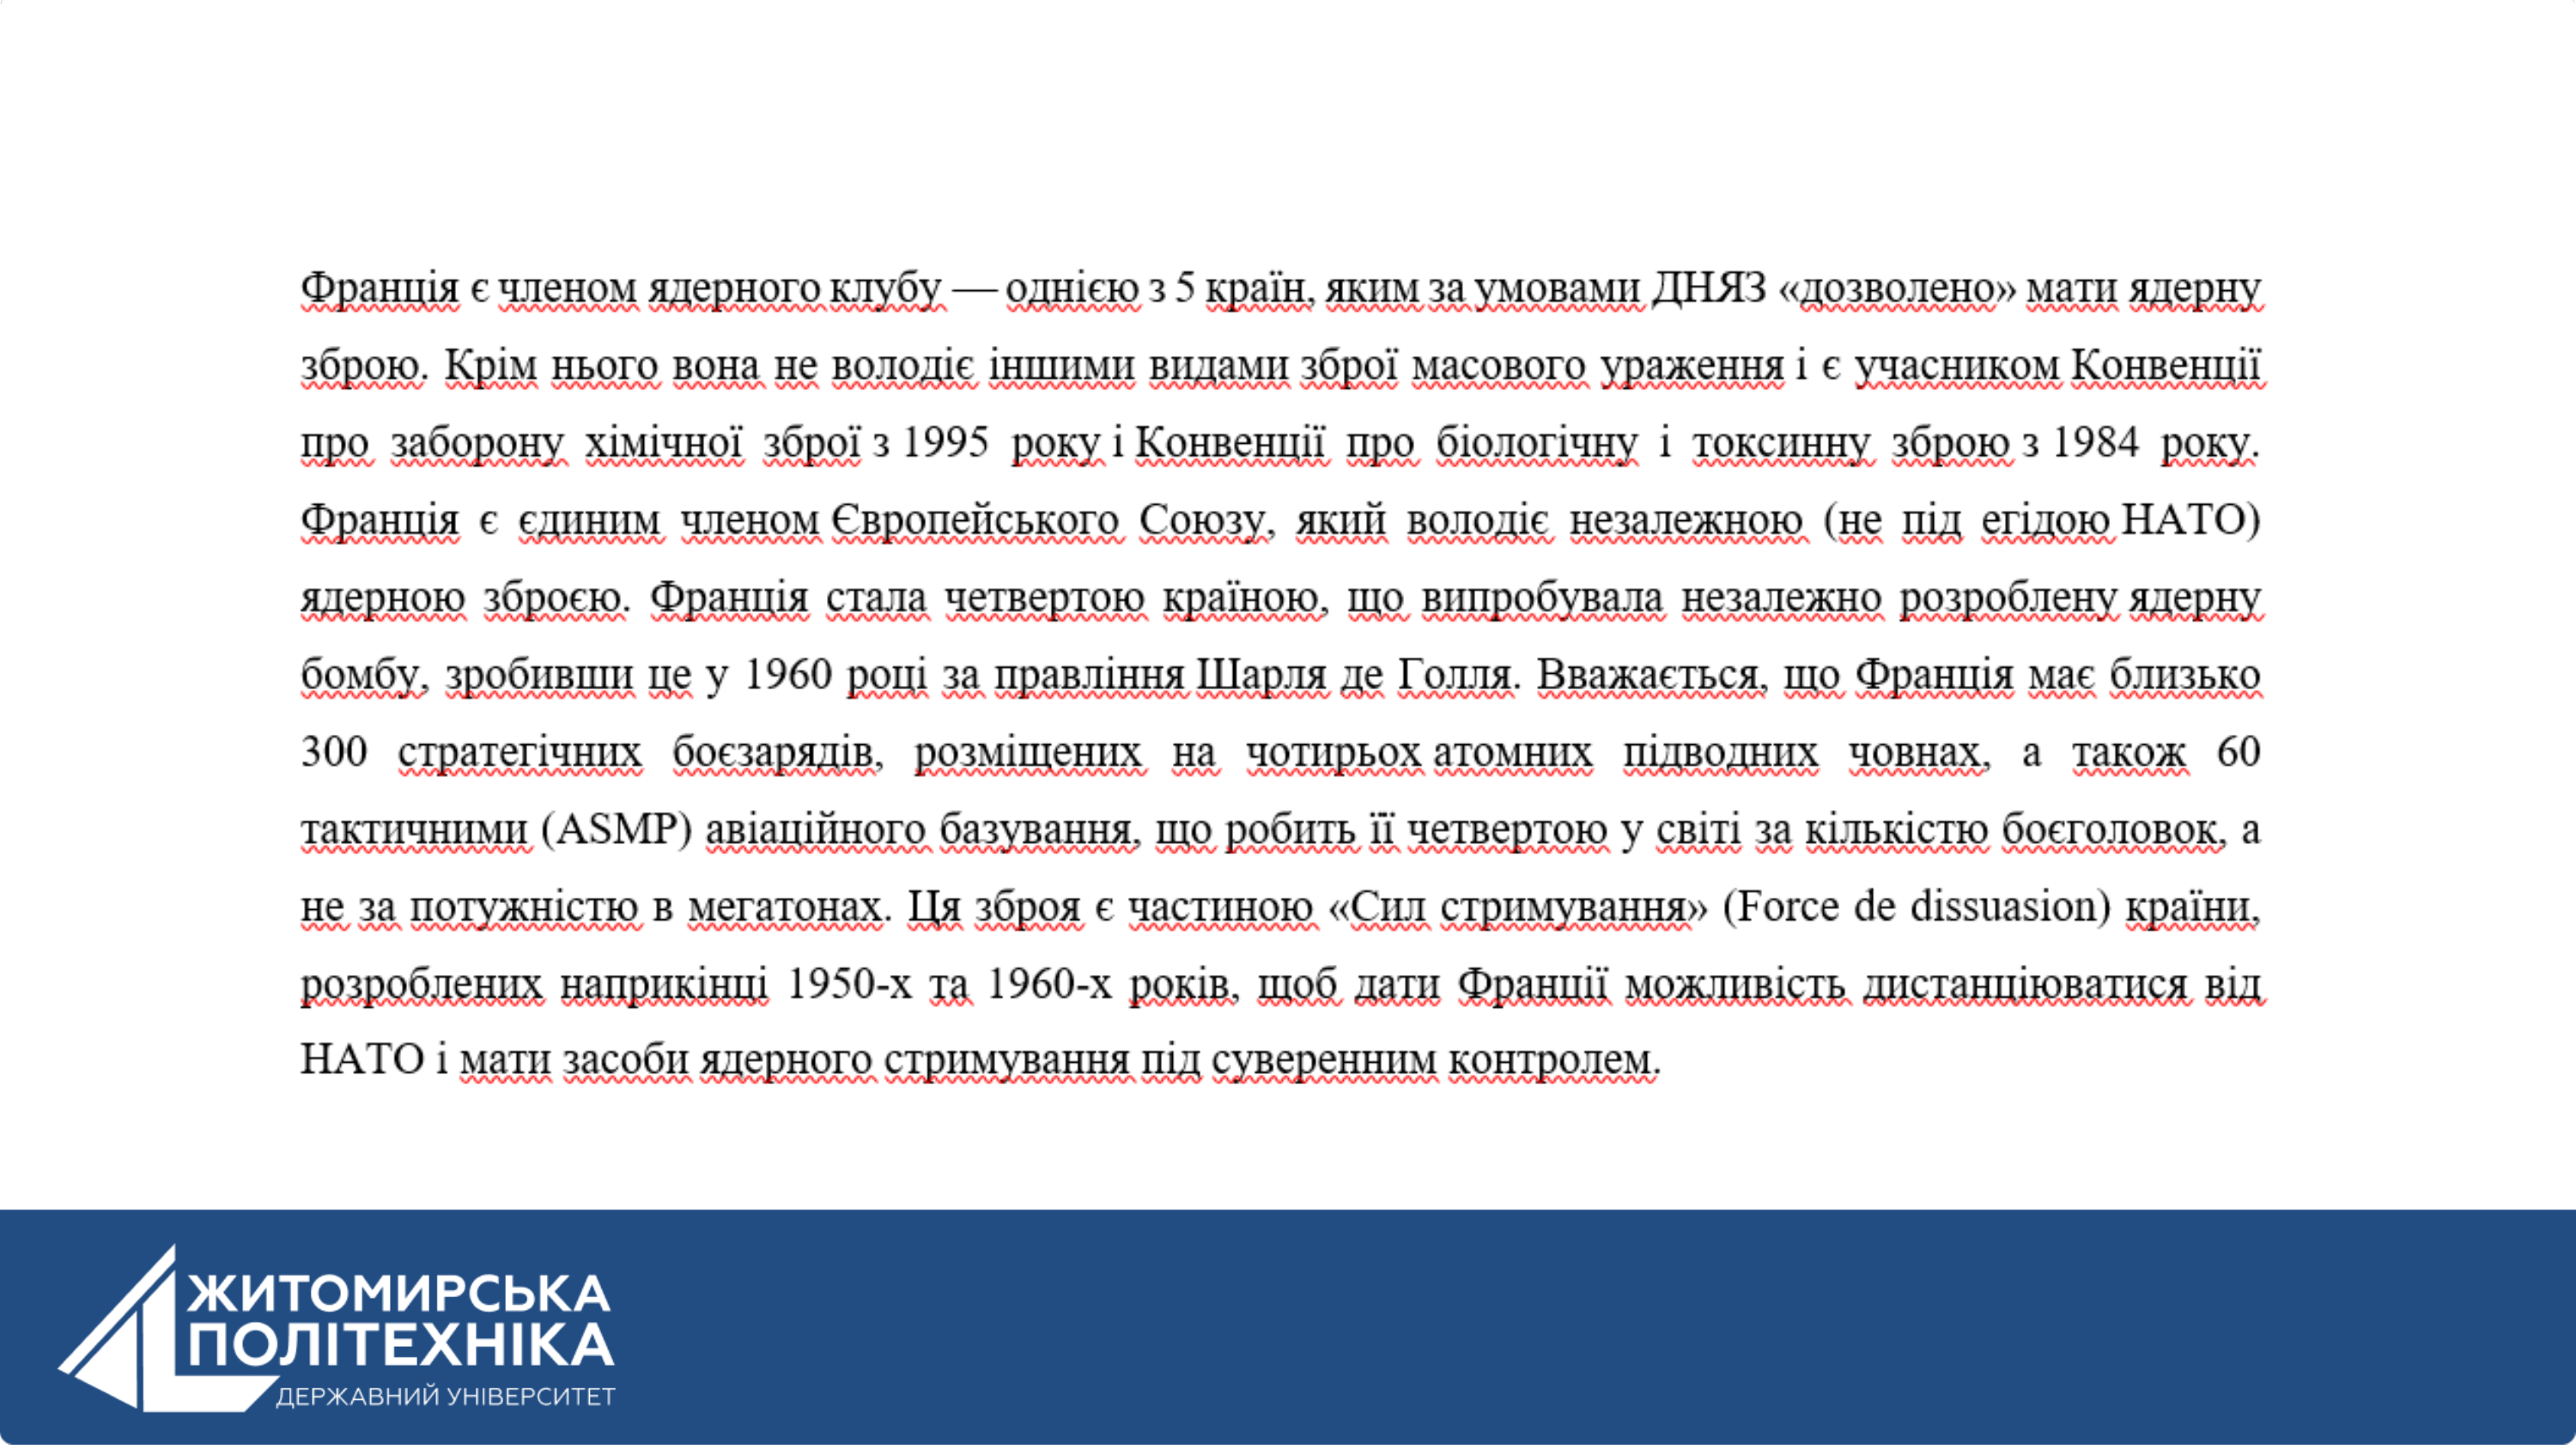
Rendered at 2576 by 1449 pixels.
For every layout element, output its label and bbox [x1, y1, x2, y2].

picture [285, 252, 2291, 1100]
text_box [0, 0, 2576, 1445]
